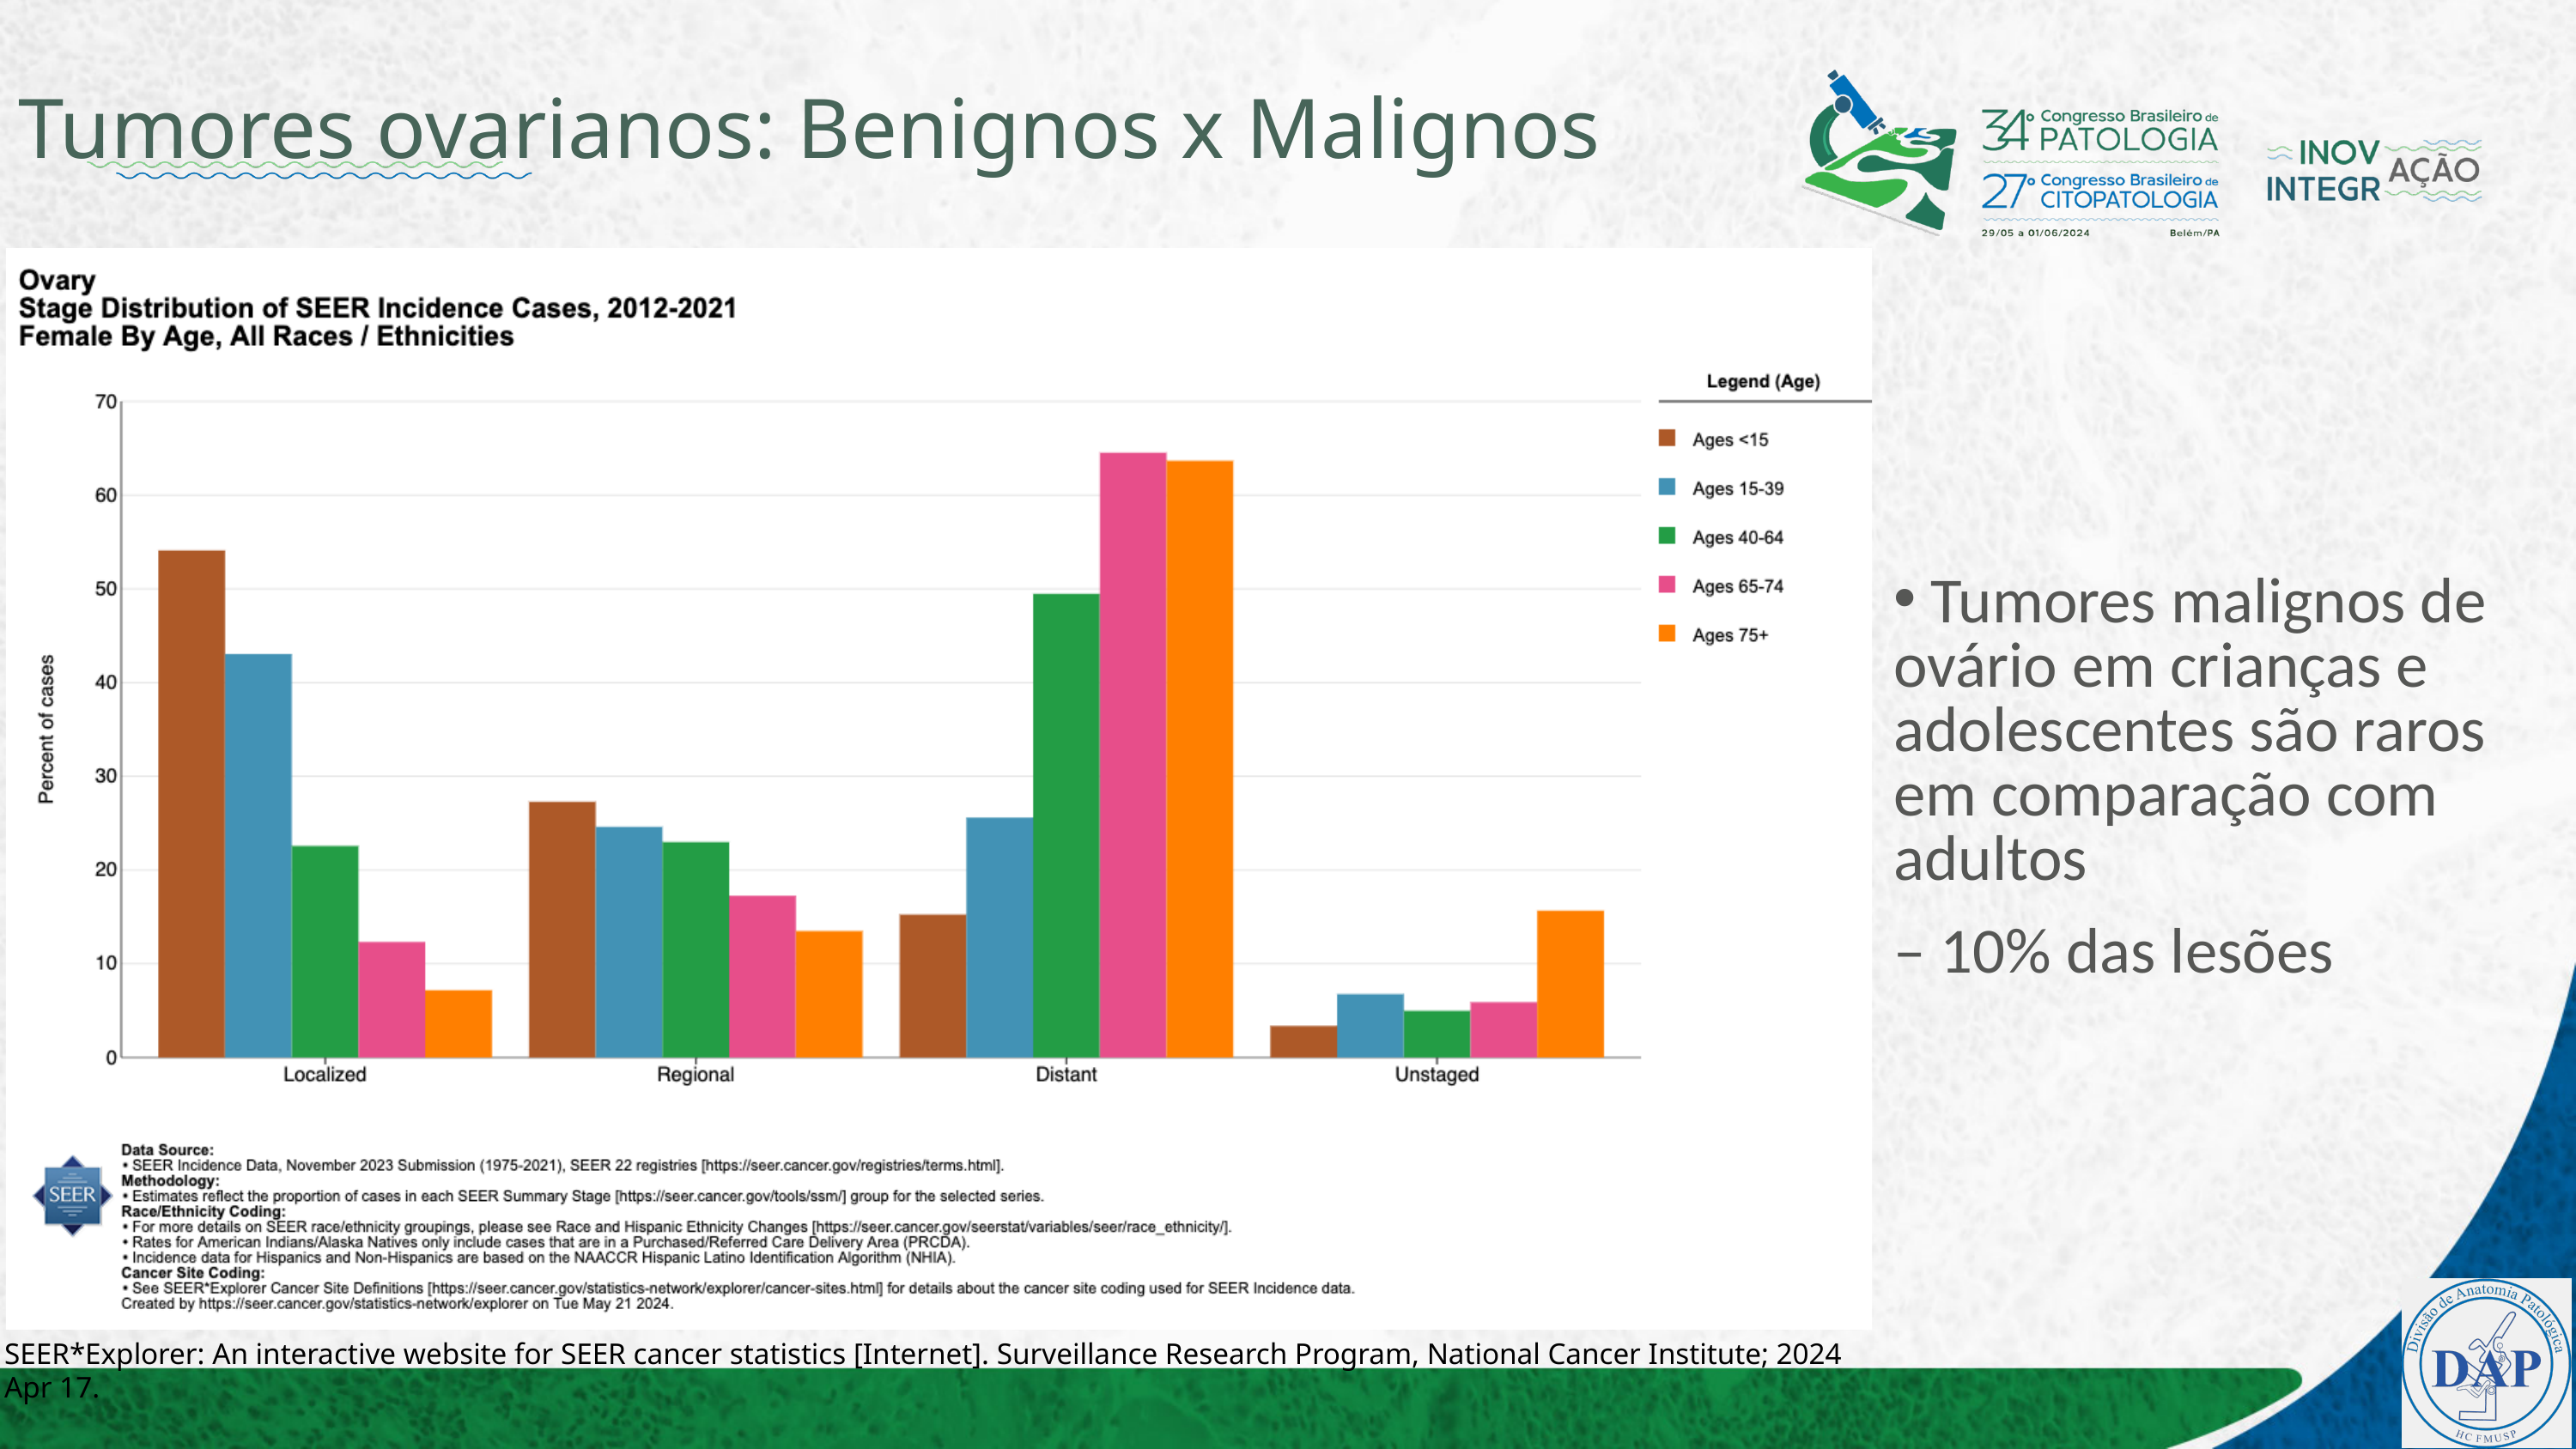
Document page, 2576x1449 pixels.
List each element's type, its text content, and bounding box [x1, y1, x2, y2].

list Tumores malignos de ovário em crianças e adolescentes são raros em comparação com adultos – 10% das lesões [1880, 564, 2566, 1014]
picture [0, 0, 2576, 1449]
text_box SEER*Explorer: An interactive website for SEER cancer statistics [Internet]. Surveillance Research Program, National Cancer Institute; 2024 Apr 17. [0, 1329, 1881, 1410]
title Tumores ovarianos: Benignos x Malignos [5, 3, 1795, 175]
